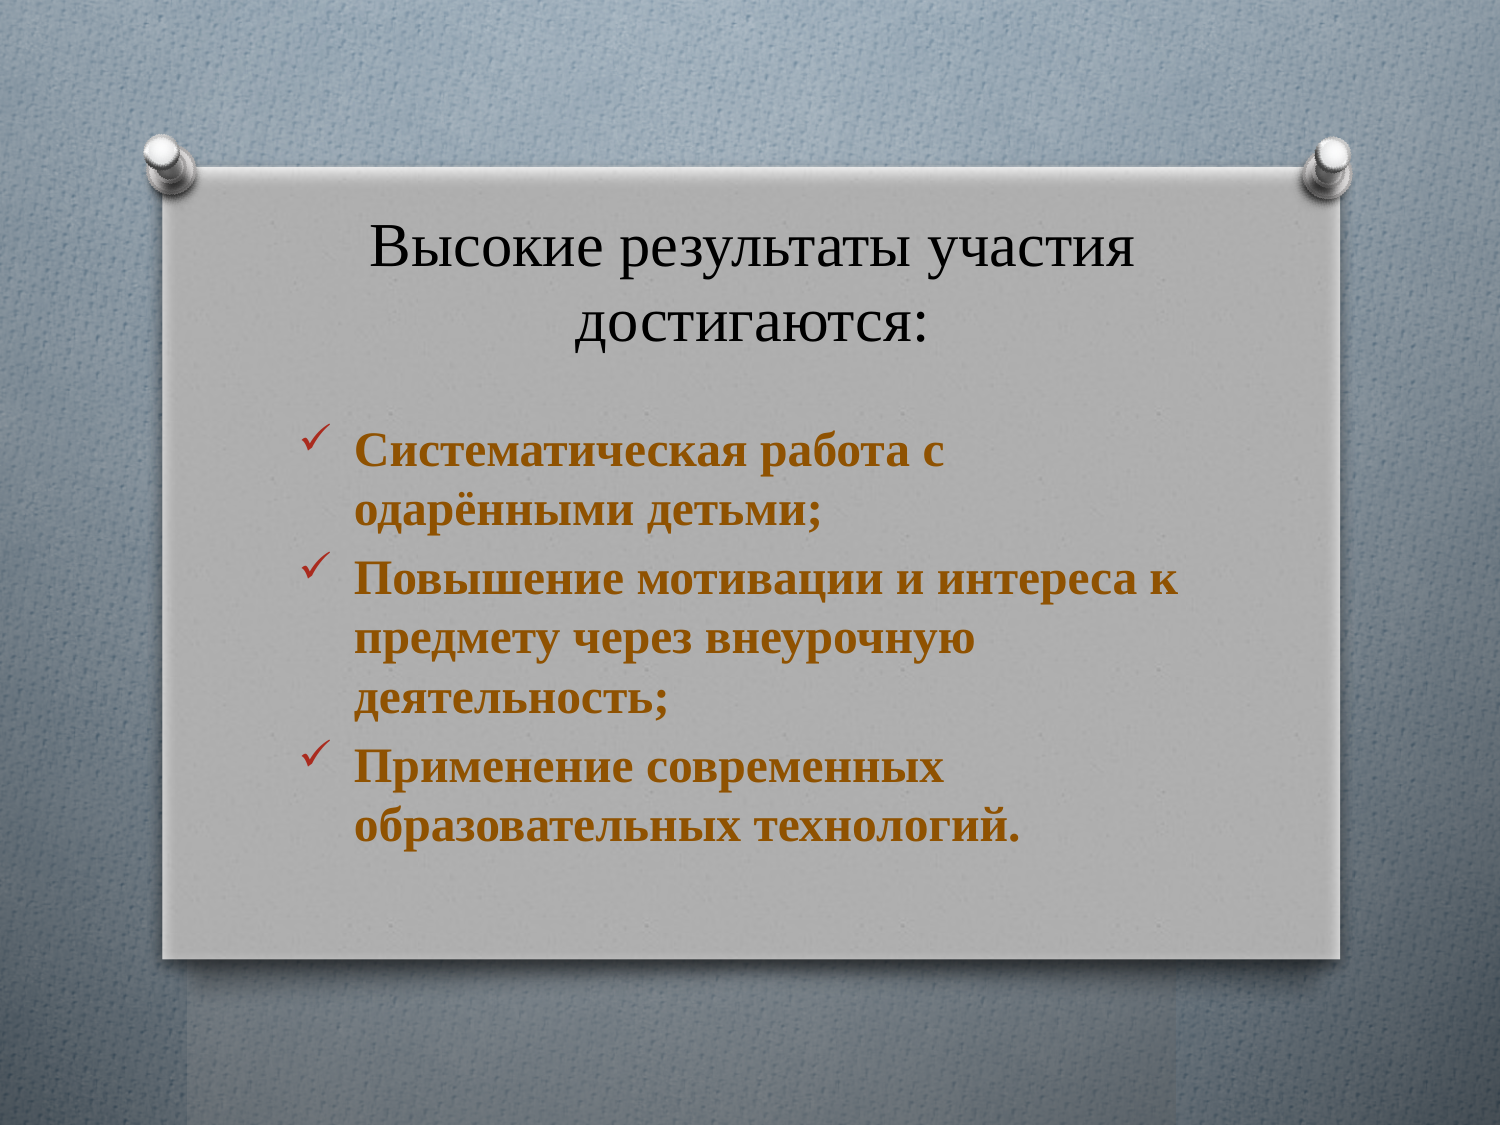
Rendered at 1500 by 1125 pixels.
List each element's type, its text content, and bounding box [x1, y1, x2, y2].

title Высокие результаты участия достигаются: [283, 196, 1223, 362]
picture [112, 100, 235, 224]
subtitle Систематическая работа с одарёнными детьми; Повышение мотивации и интереса к предмету через внеурочную деятельность; Применение современных образовательных технологий. [283, 408, 1221, 863]
picture [1274, 109, 1396, 230]
